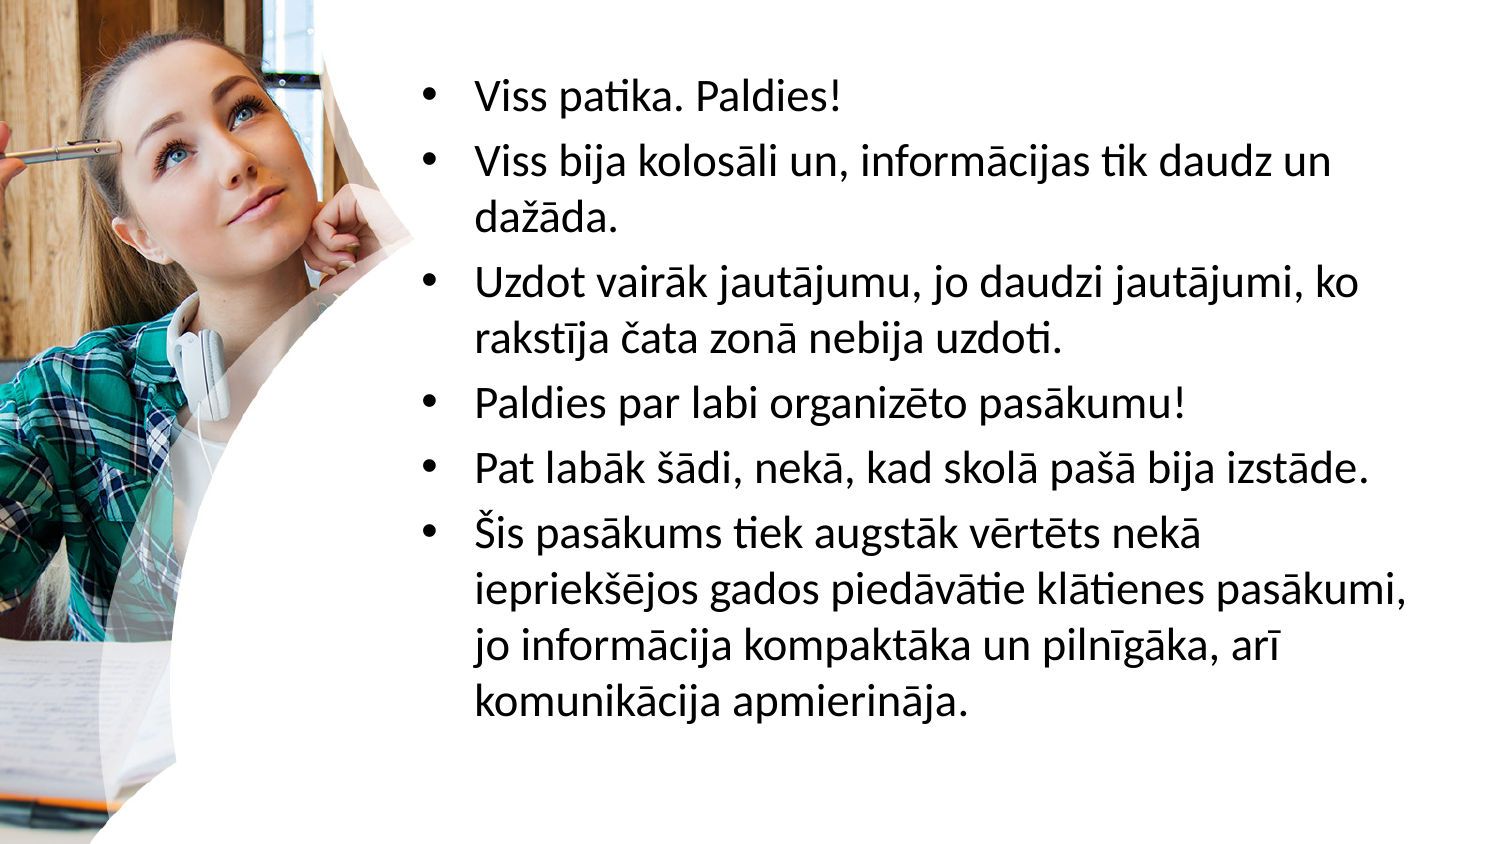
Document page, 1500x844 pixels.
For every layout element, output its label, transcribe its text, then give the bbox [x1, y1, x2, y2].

picture [0, 0, 1500, 844]
list Viss patika. Paldies! Viss bija kolosāli un, informācijas tik daudz un dažāda. Uzdot vairāk jautājumu, jo daudzi jautājumi, ko rakstīja čata zonā nebija uzdoti. Paldies par labi organizēto pasākumu! Pat labāk šādi, nekā, kad skolā pašā bija izstāde. Šis pasākums tiek augstāk vērtēts nekā iepriekšējos gados piedāvātie klātienes pasākumi, jo informācija kompaktāka un pilnīgāka, arī komunikācija apmierināja. [406, 57, 1424, 740]
